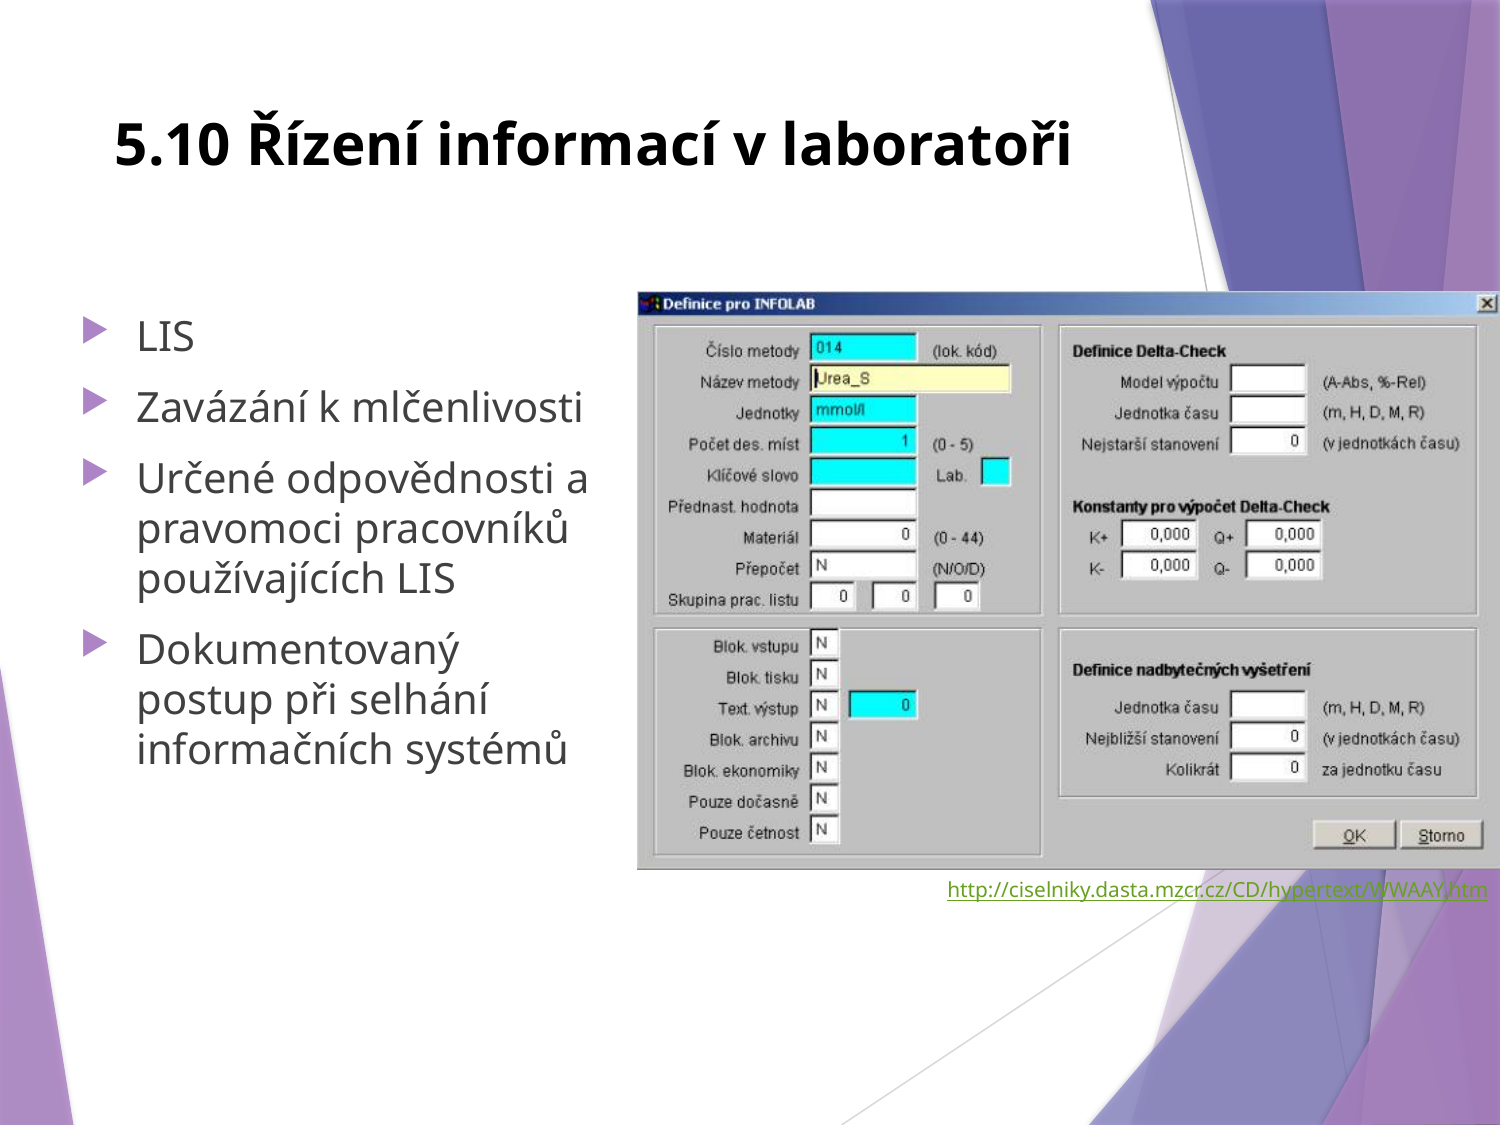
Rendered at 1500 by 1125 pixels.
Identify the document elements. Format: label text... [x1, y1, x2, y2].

title 5.10 Řízení informací v laboratoři [99, 99, 1142, 317]
list LIS Zavázání k mlčenlivosti Určené odpovědnosti a pravomoci pracovníků používajících LIS Dokumentovaný postup při selhání informačních systémů [65, 302, 621, 1012]
picture [636, 290, 1500, 871]
text_box http://ciselniky.dasta.mzcr.cz/CD/hypertext/WWAAY.htm [932, 879, 1500, 913]
